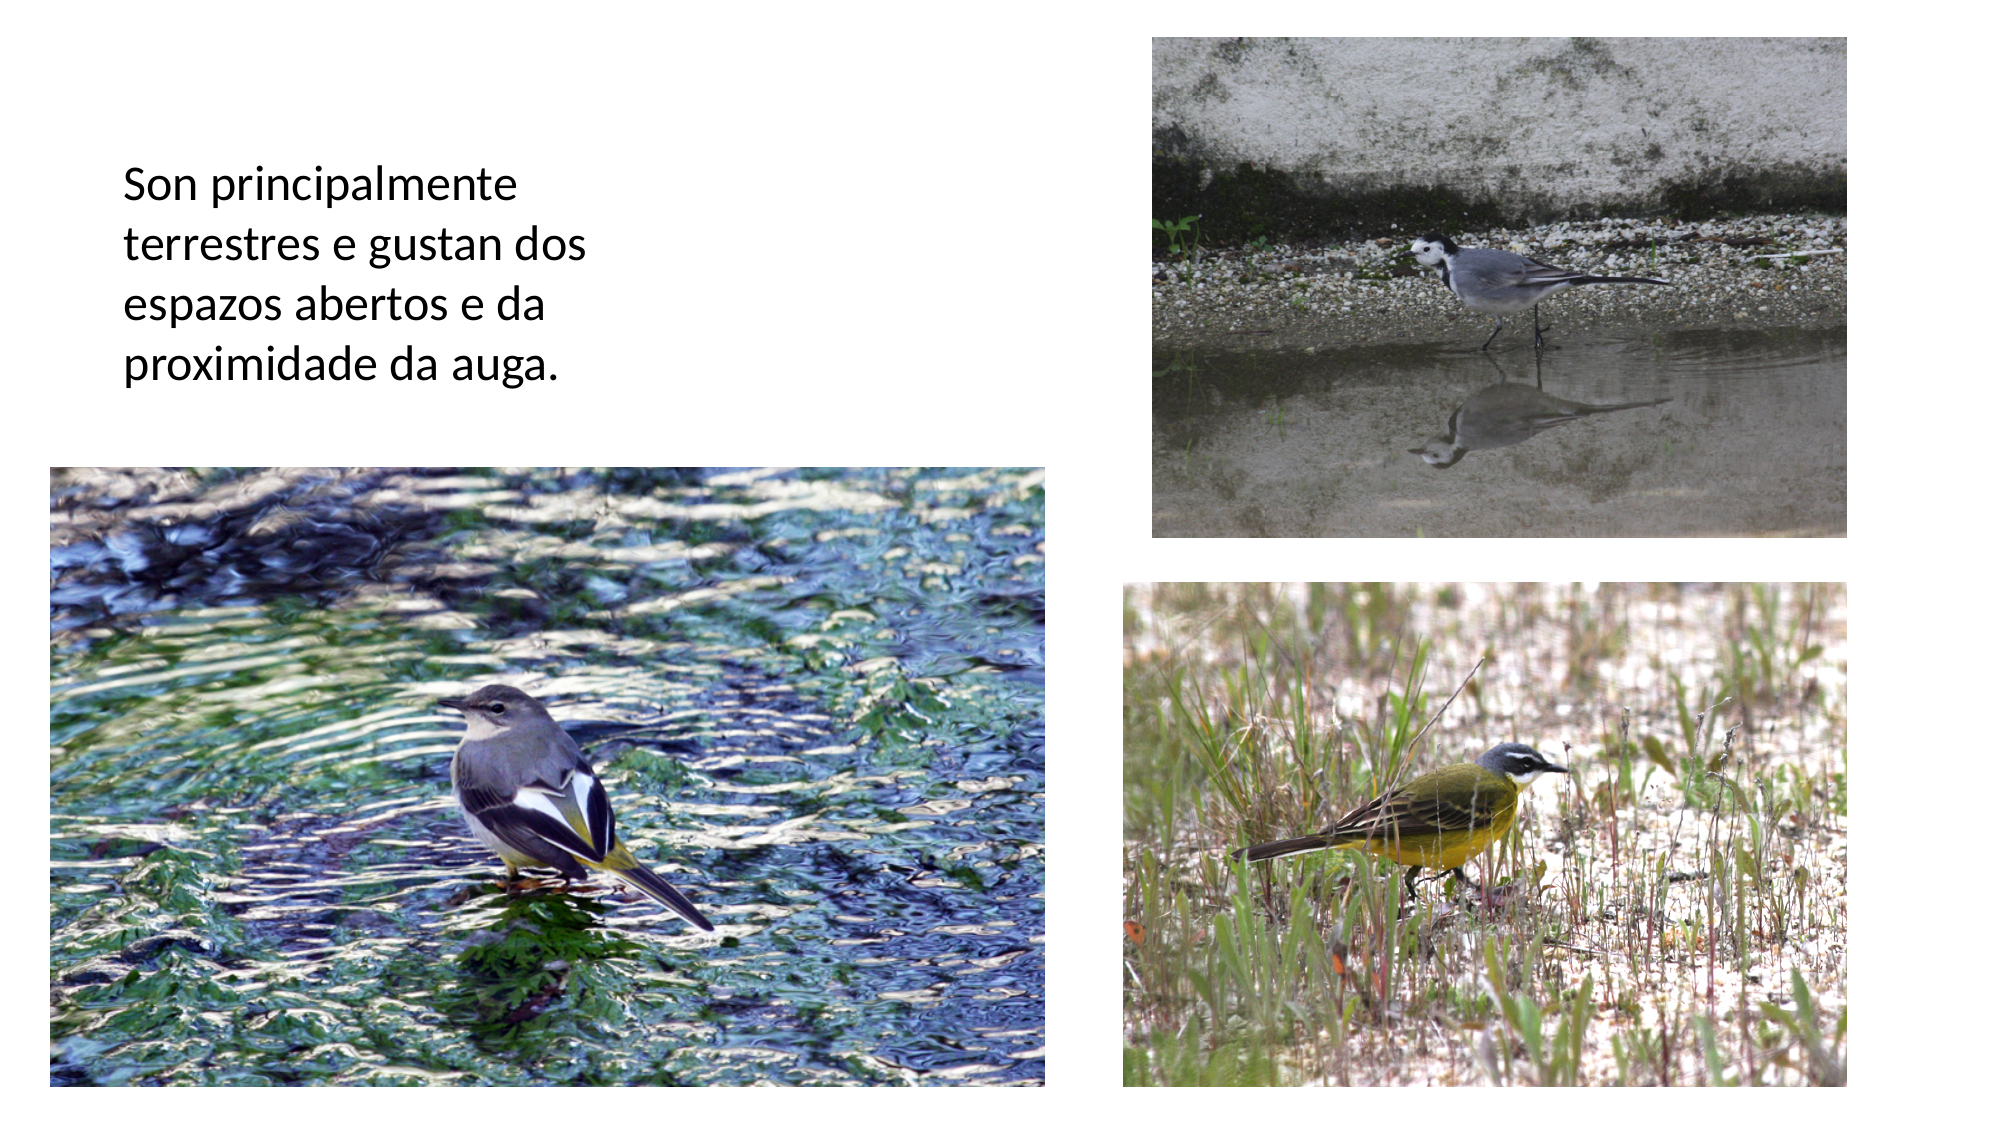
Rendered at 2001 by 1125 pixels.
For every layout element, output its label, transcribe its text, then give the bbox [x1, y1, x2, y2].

picture [49, 467, 1045, 1087]
picture [1123, 582, 1847, 1087]
text_box Son principalmente terrestres e gustan dos espazos abertos e da proximidade da auga. [109, 142, 619, 398]
picture [1152, 37, 1847, 538]
